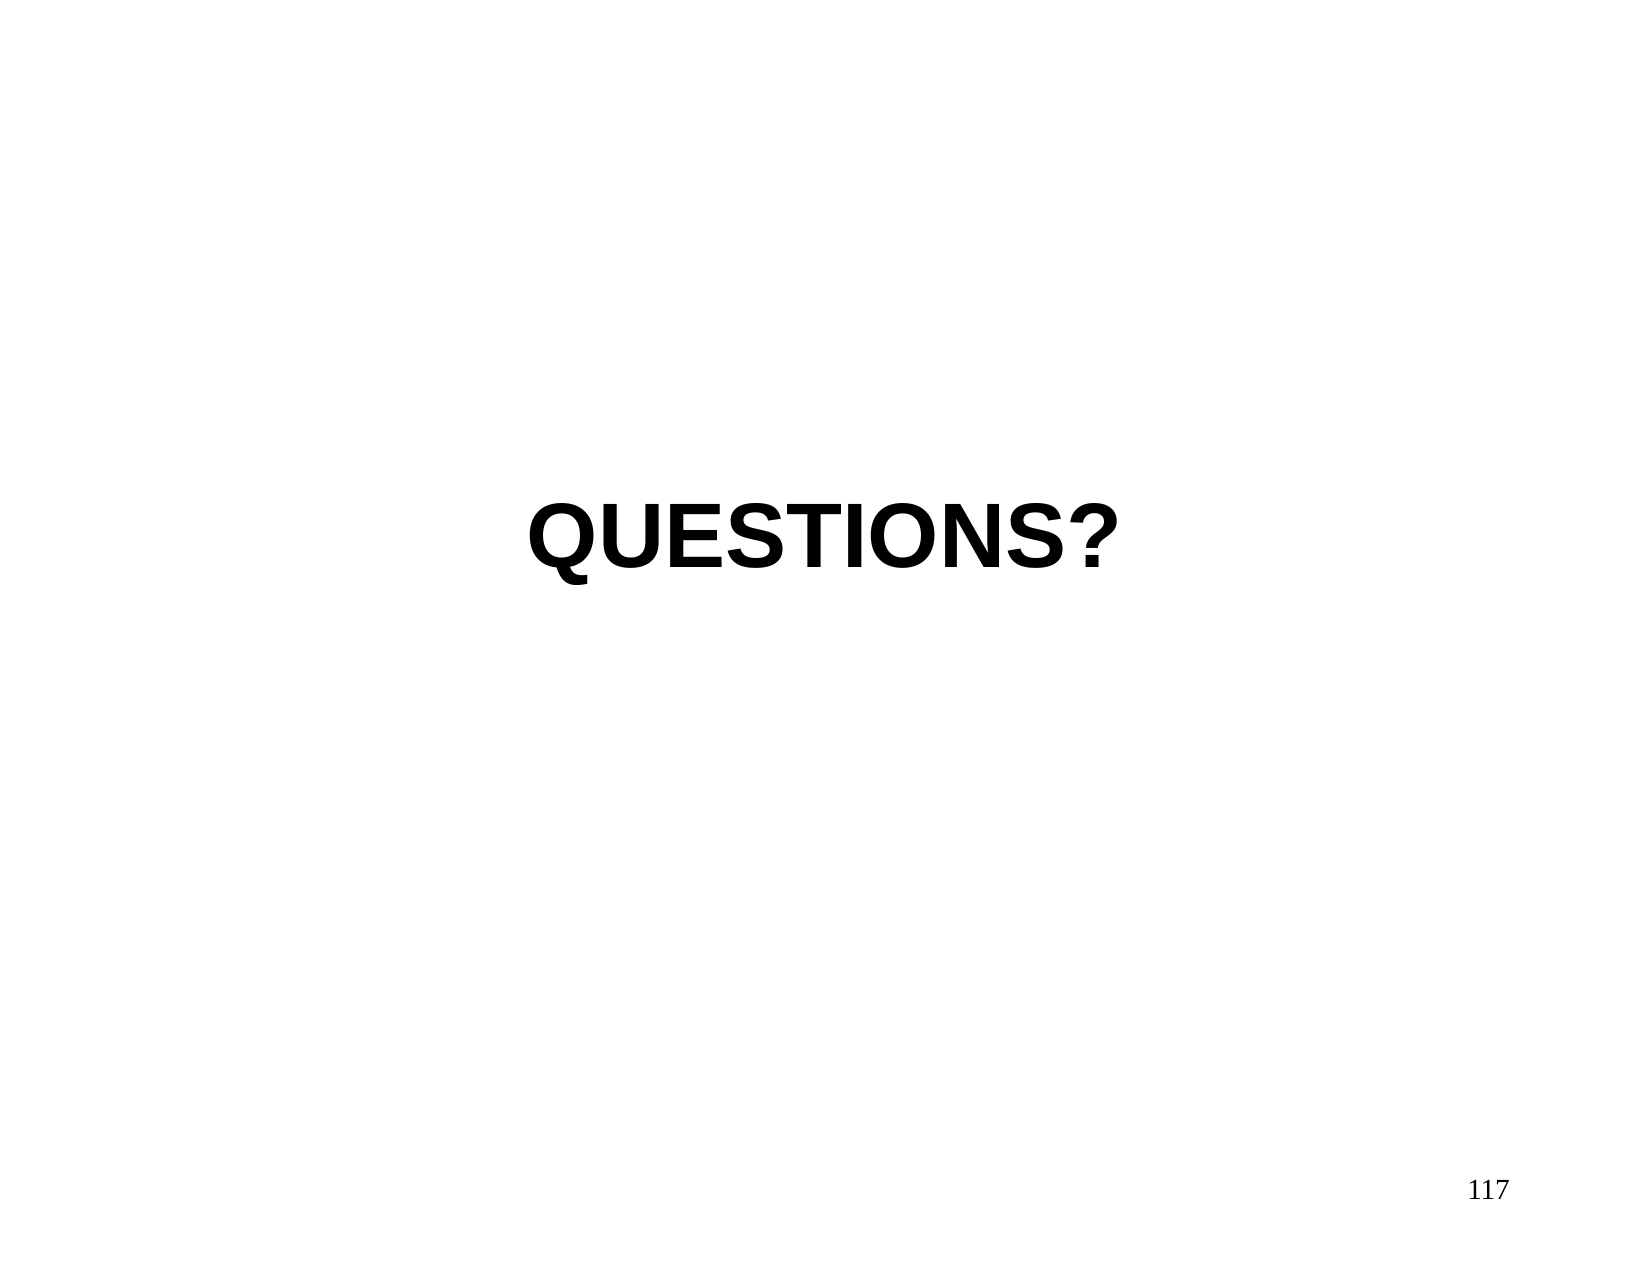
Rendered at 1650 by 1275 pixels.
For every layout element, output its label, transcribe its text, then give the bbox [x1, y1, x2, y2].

slide_number 117 [1187, 1162, 1526, 1251]
title QUESTIONS? [124, 424, 1526, 638]
